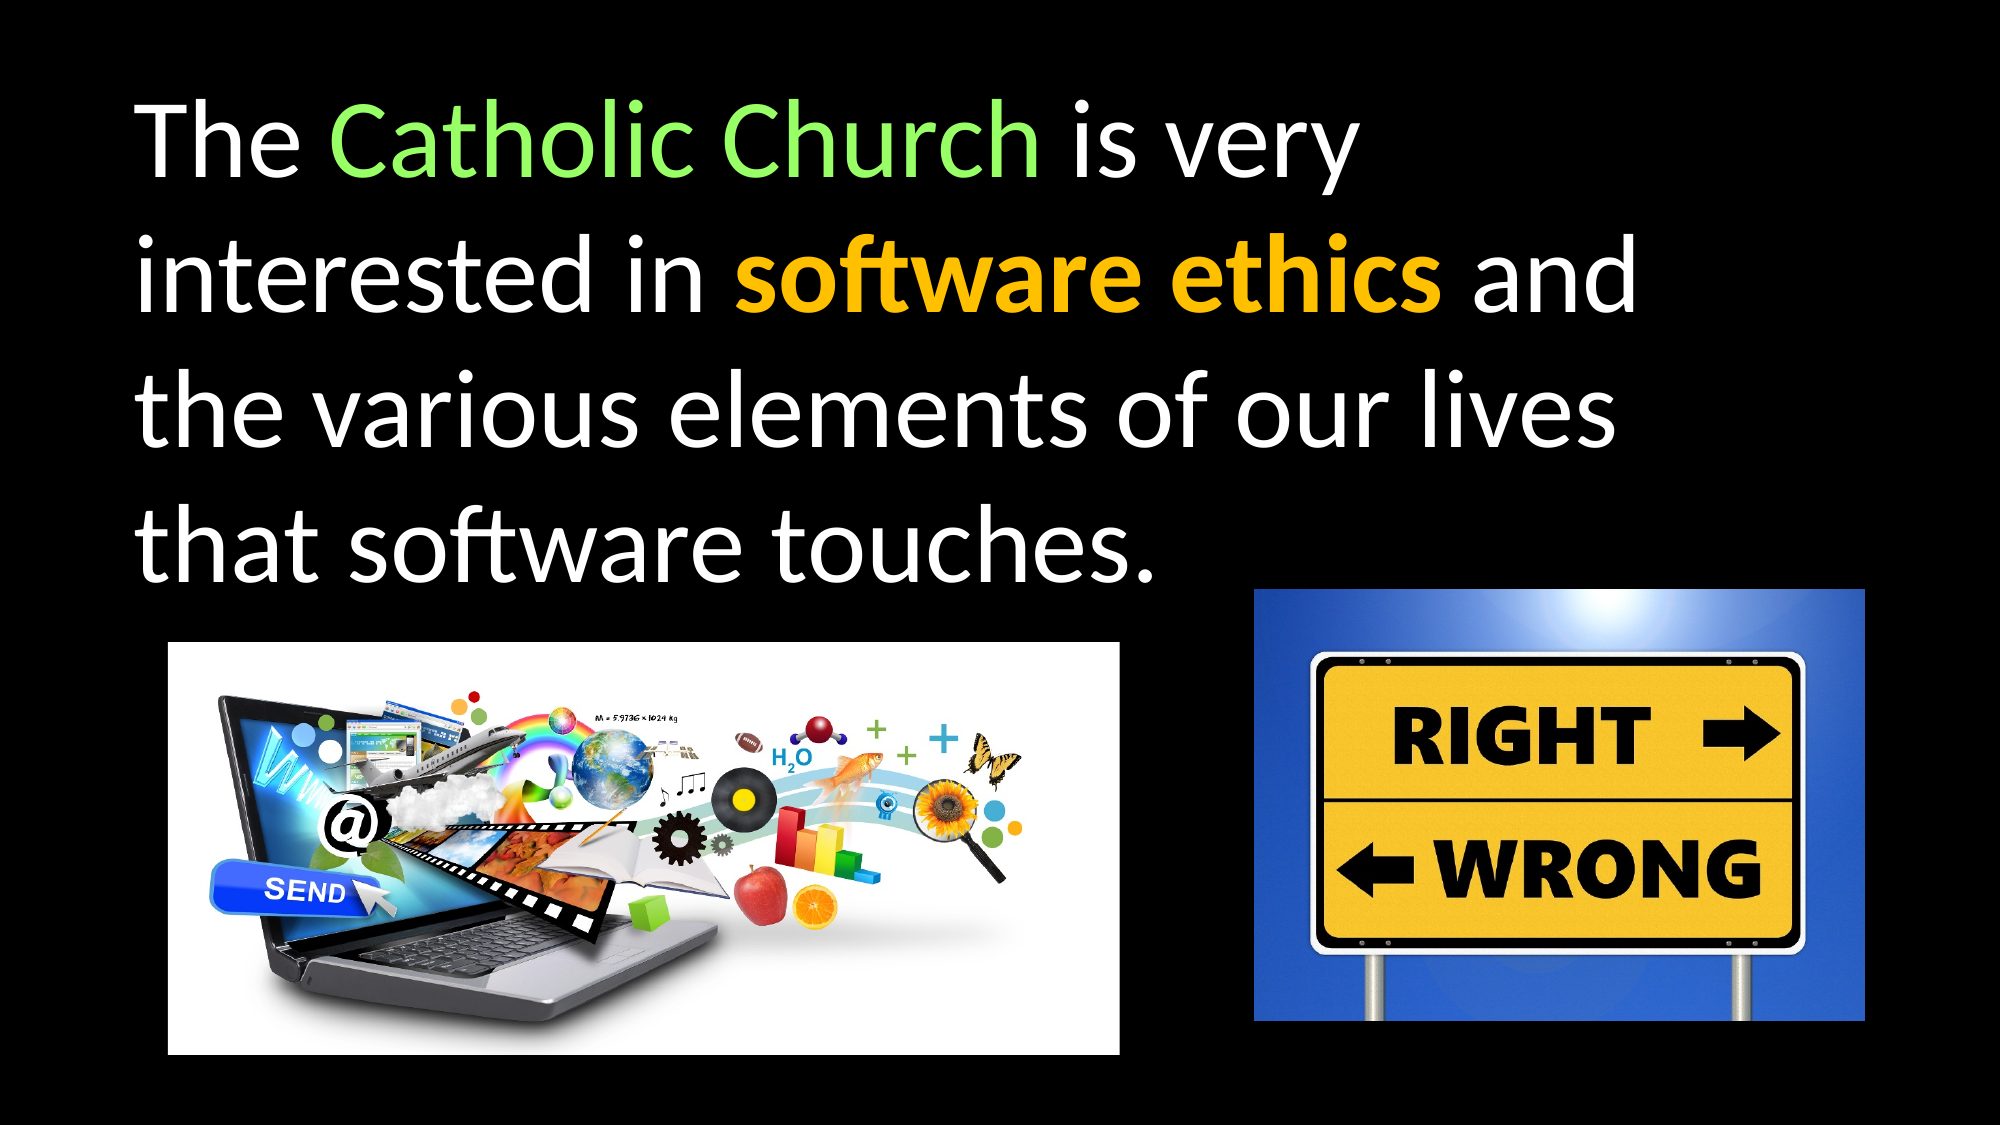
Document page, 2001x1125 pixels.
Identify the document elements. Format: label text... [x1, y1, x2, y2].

picture [167, 642, 1120, 1055]
text_box The Catholic Church is very interested in software ethics and the various elements of our lives that software touches. [118, 57, 1828, 613]
picture [1254, 589, 1865, 1021]
